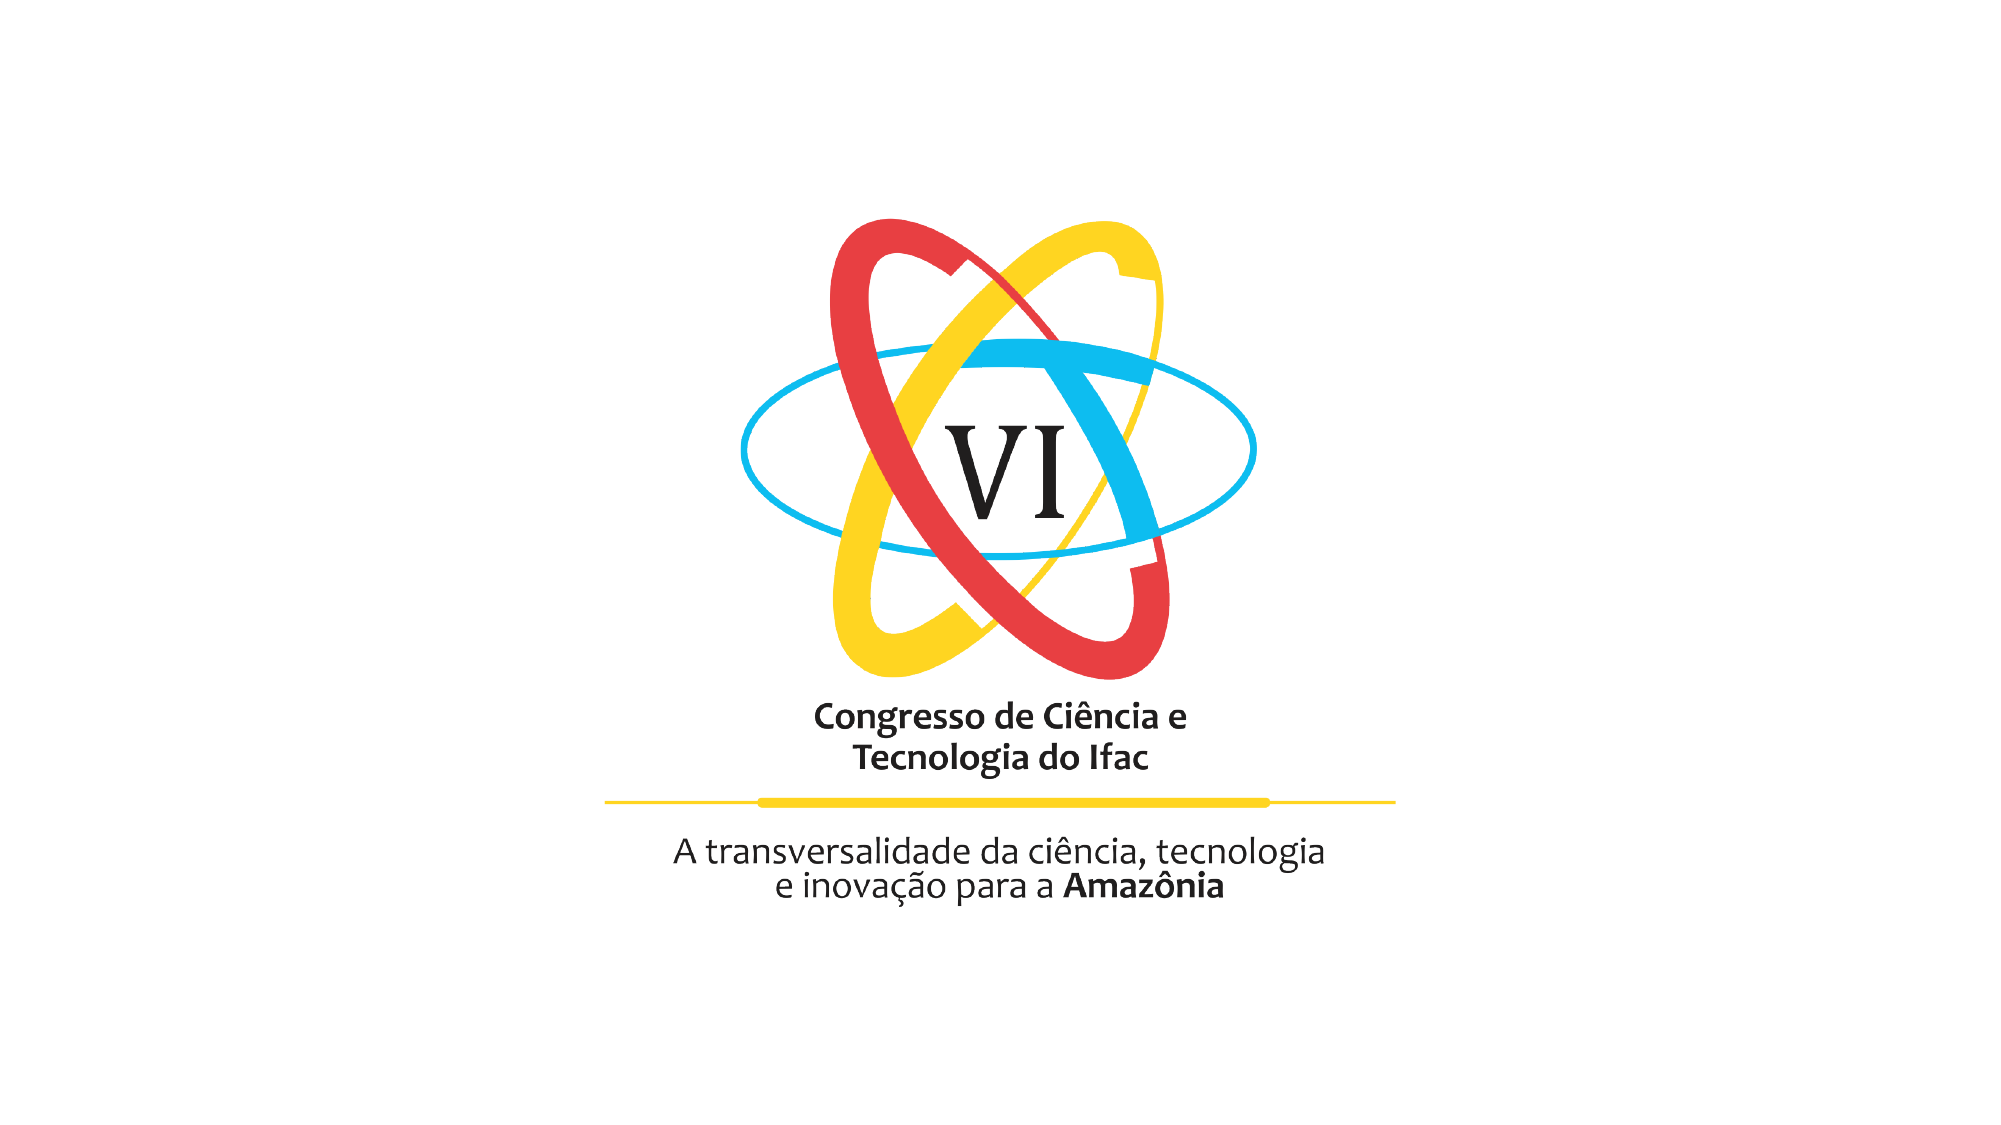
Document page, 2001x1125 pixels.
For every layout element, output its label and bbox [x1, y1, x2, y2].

picture [604, 218, 1396, 907]
